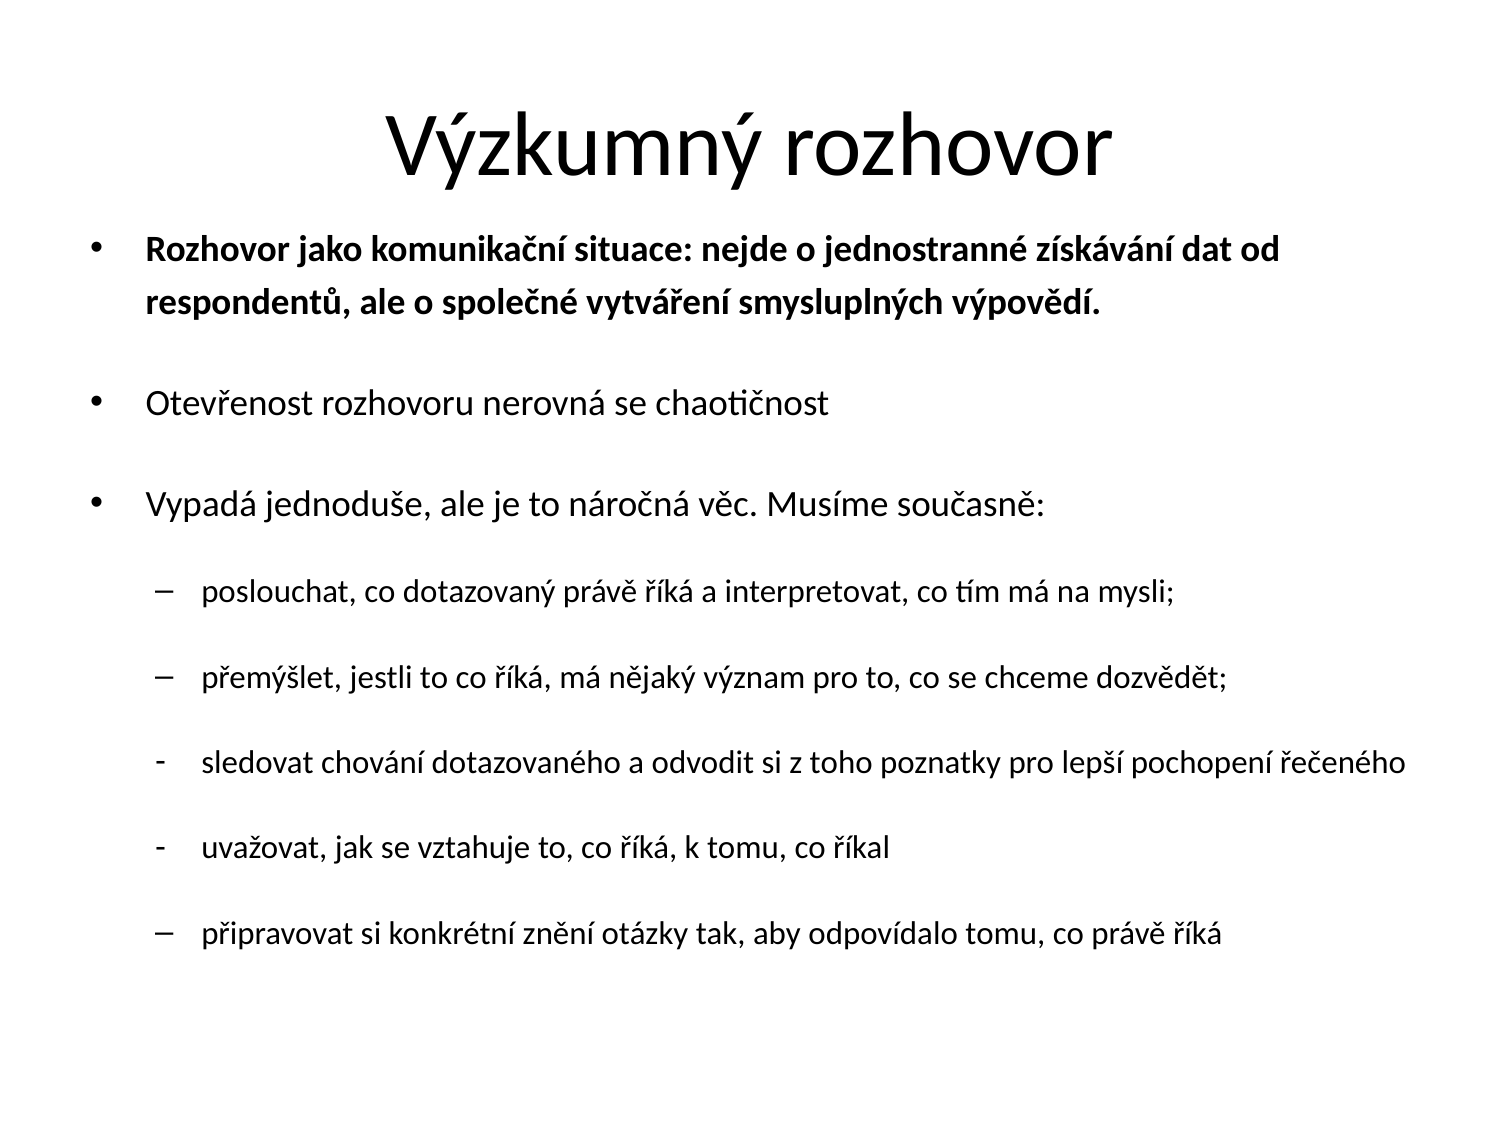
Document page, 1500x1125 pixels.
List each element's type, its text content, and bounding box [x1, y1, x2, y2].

title Výzkumný rozhovor [75, 45, 1425, 208]
list Rozhovor jako komunikační situace: nejde o jednostranné získávání dat od respondentů, ale o společné vytváření smysluplných výpovědí. Otevřenost rozhovoru nerovná se chaotičnost Vypadá jednoduše, ale je to náročná věc. Musíme současně: poslouchat, co dotazovaný právě říká a interpretovat, co tím má na mysli; přemýšlet, jestli to co říká, má nějaký význam pro to, co se chceme dozvědět; sledovat chování dotazovaného a odvodit si z toho poznatky pro lepší pochopení řečeného uvažovat, jak se vztahuje to, co říká, k tomu, co říkal připravovat si konkrétní znění otázky tak, aby odpovídalo tomu, co právě říká [75, 208, 1425, 1035]
